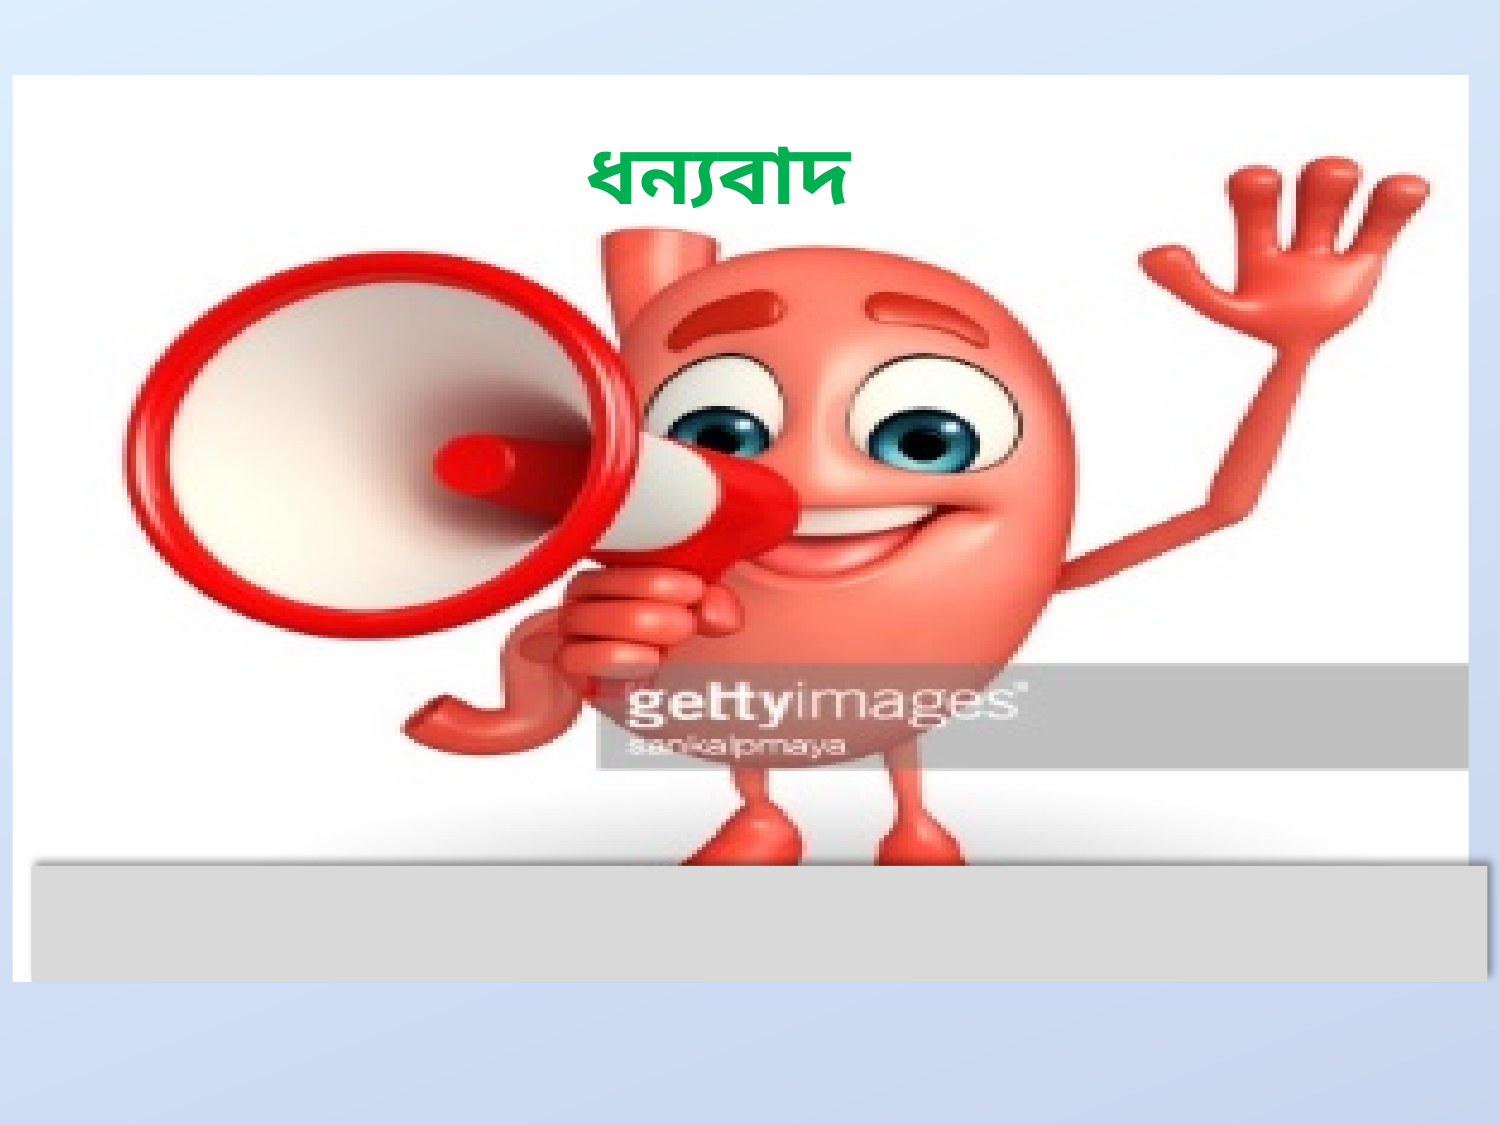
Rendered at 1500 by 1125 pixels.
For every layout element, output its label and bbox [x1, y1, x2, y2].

text_box [12, 74, 1488, 983]
